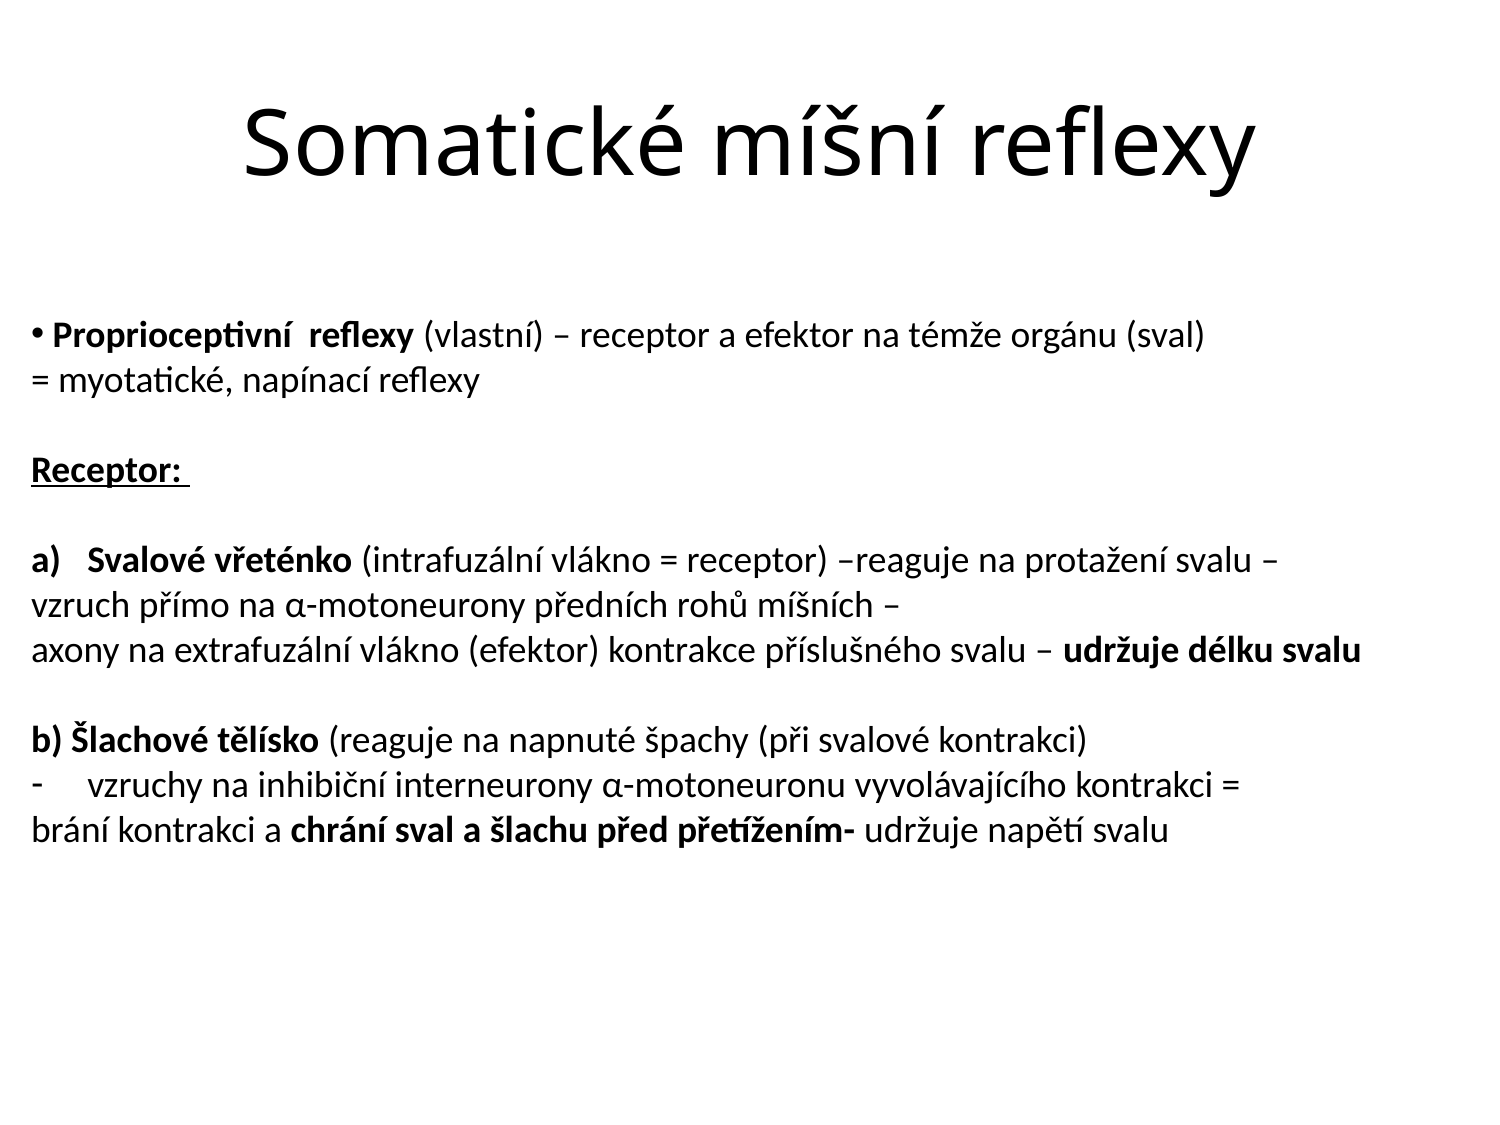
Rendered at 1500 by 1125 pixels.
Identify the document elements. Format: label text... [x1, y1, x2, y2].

text_box Proprioceptivní reflexy (vlastní) – receptor a efektor na témže orgánu (sval) = myotatické, napínací reflexy Receptor: Svalové vřeténko (intrafuzální vlákno = receptor) –reaguje na protažení svalu – vzruch přímo na α-motoneurony předních rohů míšních – axony na extrafuzální vlákno (efektor) kontrakce příslušného svalu – udržuje délku svalu b) Šlachové tělísko (reaguje na napnuté špachy (při svalové kontrakci) vzruchy na inhibiční interneurony α-motoneuronu vyvolávajícího kontrakci = brání kontrakci a chrání sval a šlachu před přetížením- udržuje napětí svalu [16, 302, 1490, 858]
title Somatické míšní reflexy [75, 45, 1425, 233]
